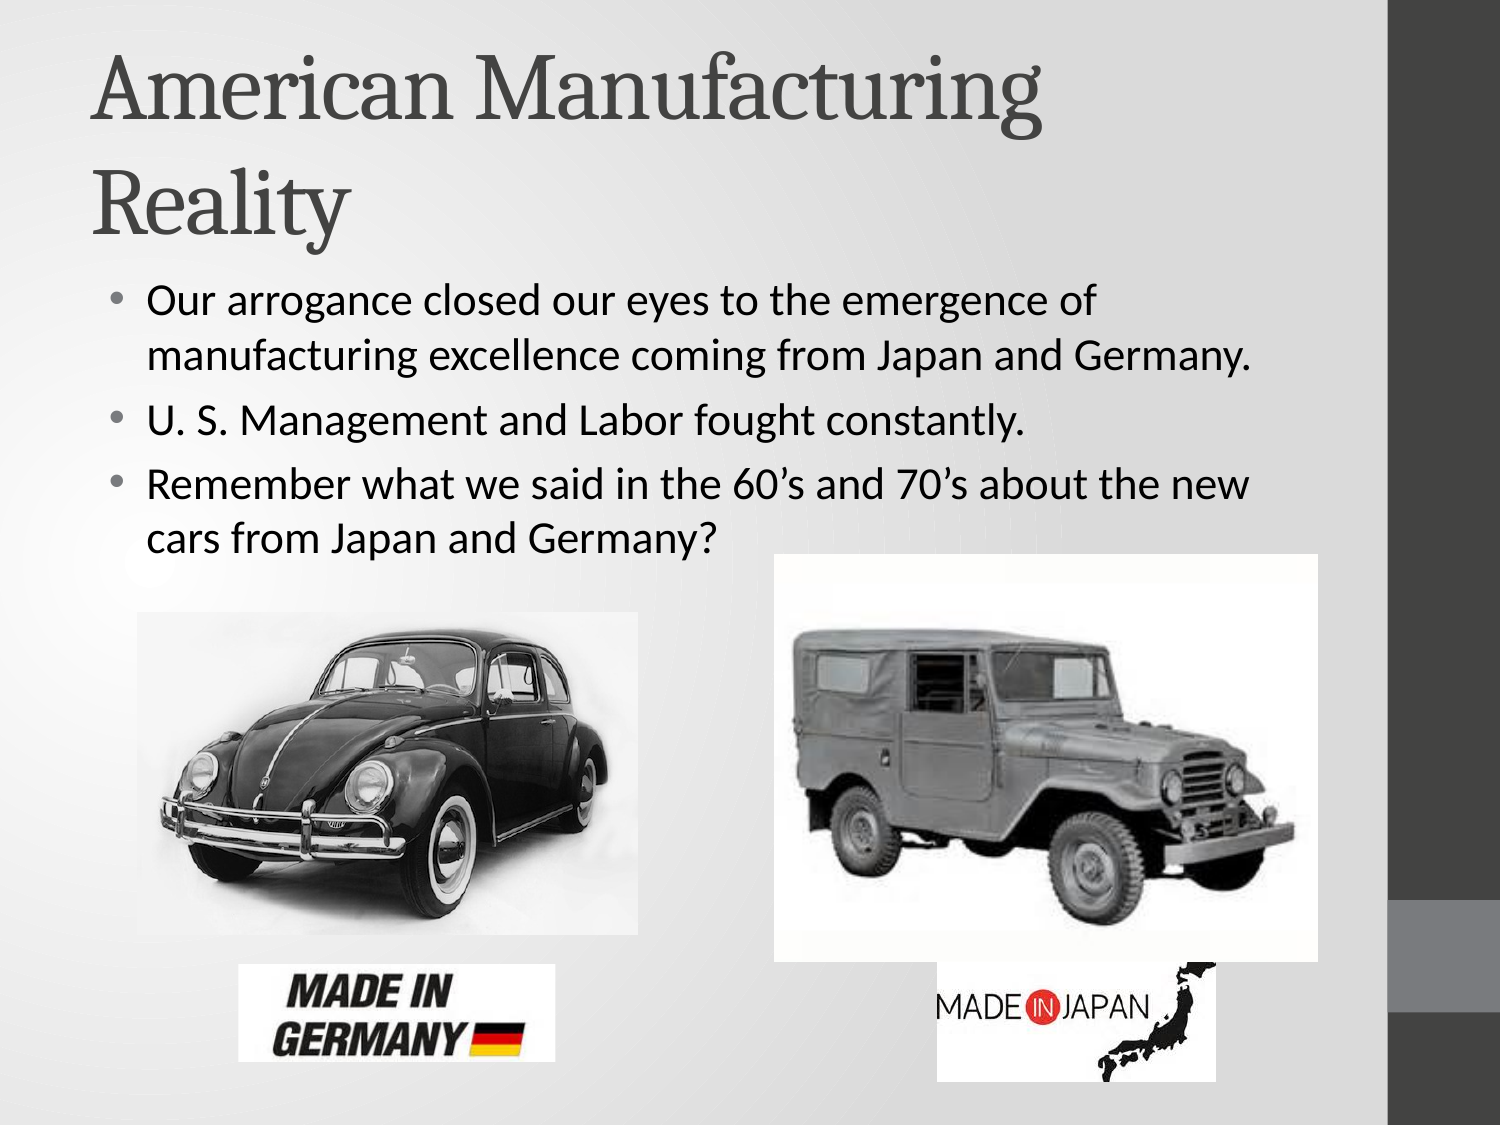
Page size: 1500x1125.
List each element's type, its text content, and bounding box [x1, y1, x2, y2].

picture [774, 554, 1319, 1083]
picture [136, 611, 638, 935]
picture [237, 964, 556, 1063]
title American Manufacturing Reality [75, 45, 1325, 233]
list Our arrogance closed our eyes to the emergence of manufacturing excellence coming from Japan and Germany. U. S. Management and Labor fought constantly. Remember what we said in the 60’s and 70’s about the new cars from Japan and Germany? [75, 262, 1325, 1050]
